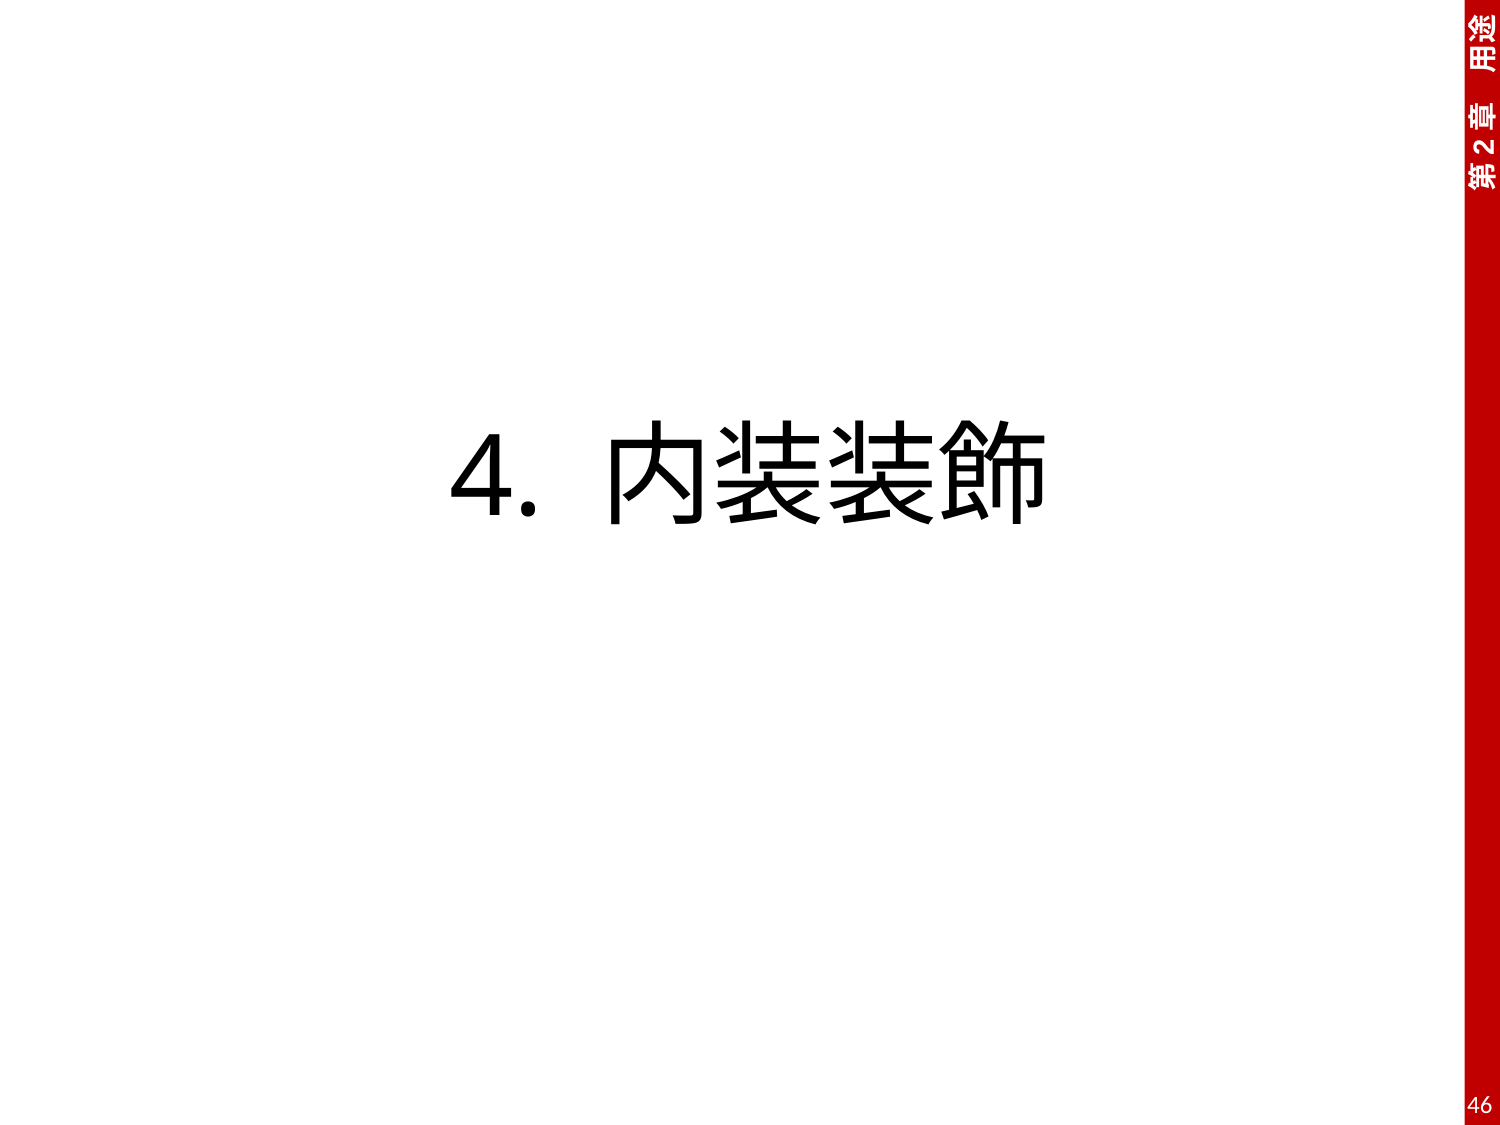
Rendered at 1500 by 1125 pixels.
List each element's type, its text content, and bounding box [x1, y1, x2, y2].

slide_number 46 [1427, 1058, 1493, 1119]
title 4. 内装装飾 [112, 349, 1388, 591]
